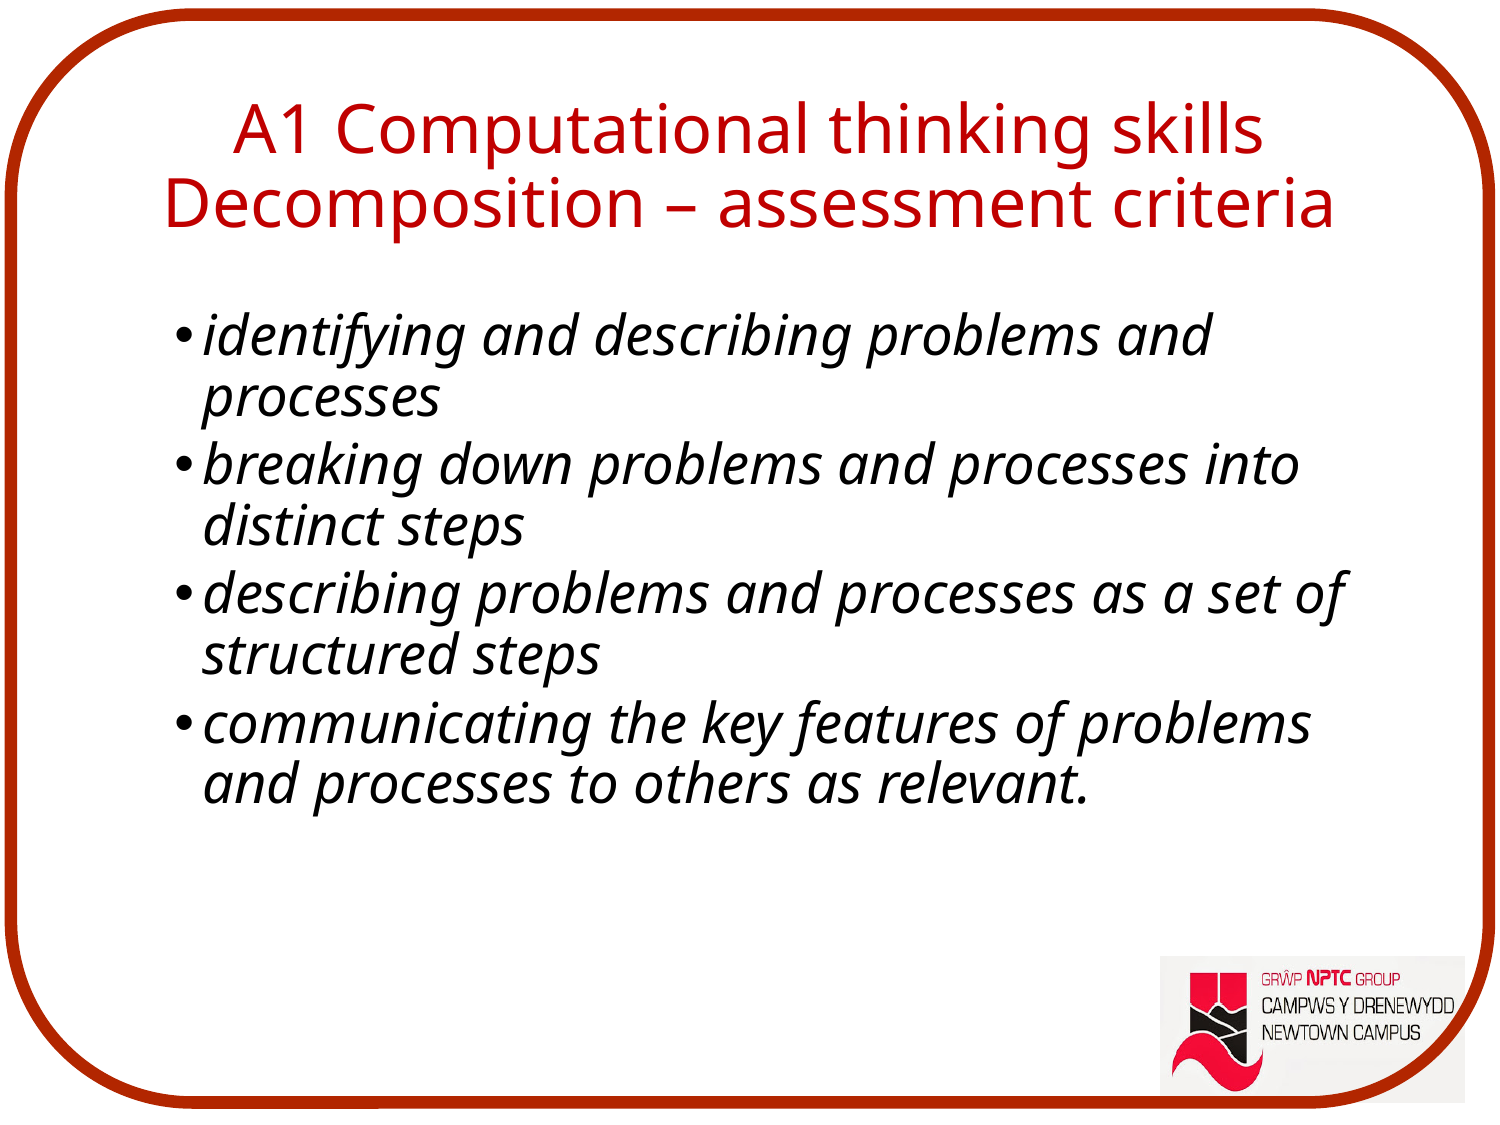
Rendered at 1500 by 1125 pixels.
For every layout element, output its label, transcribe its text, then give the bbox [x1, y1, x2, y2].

list identifying and describing problems and processes breaking down problems and processes into distinct steps describing problems and processes as a set of structured steps communicating the key features of problems and processes to others as relevant. [103, 299, 1397, 1014]
picture [1358, 1025, 1465, 1103]
picture [1160, 956, 1465, 1096]
title A1 Computational thinking skills Decomposition – assessment criteria [103, 59, 1397, 278]
